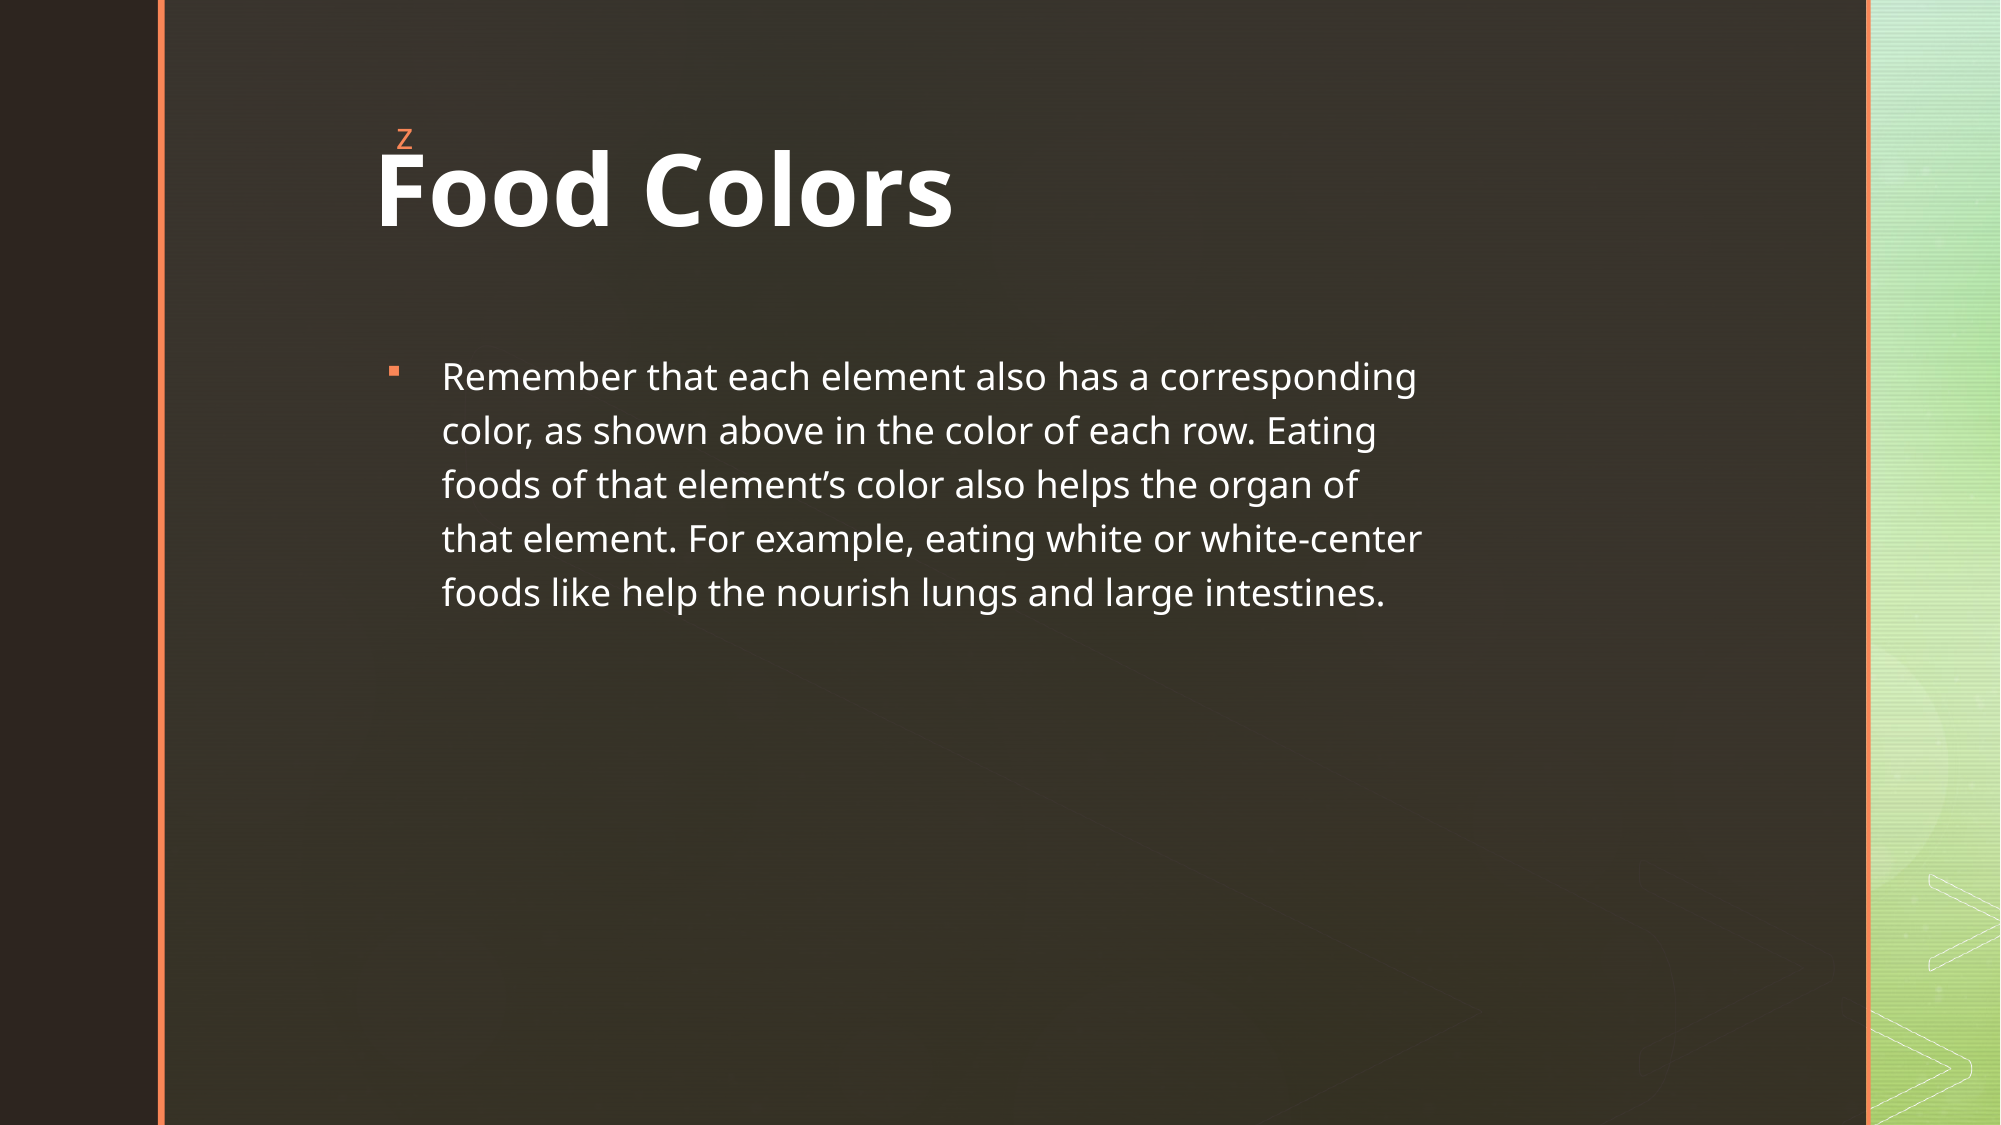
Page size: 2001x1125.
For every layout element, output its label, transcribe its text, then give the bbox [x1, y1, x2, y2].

picture [1871, 0, 2001, 1125]
list Remember that each element also has a corresponding color, as shown above in the color of each row. Eating foods of that element’s color also helps the organ of that element. For example, eating white or white-center foods like help the nourish lungs and large intestines. [370, 336, 1449, 993]
title Food Colors [359, 132, 1734, 310]
